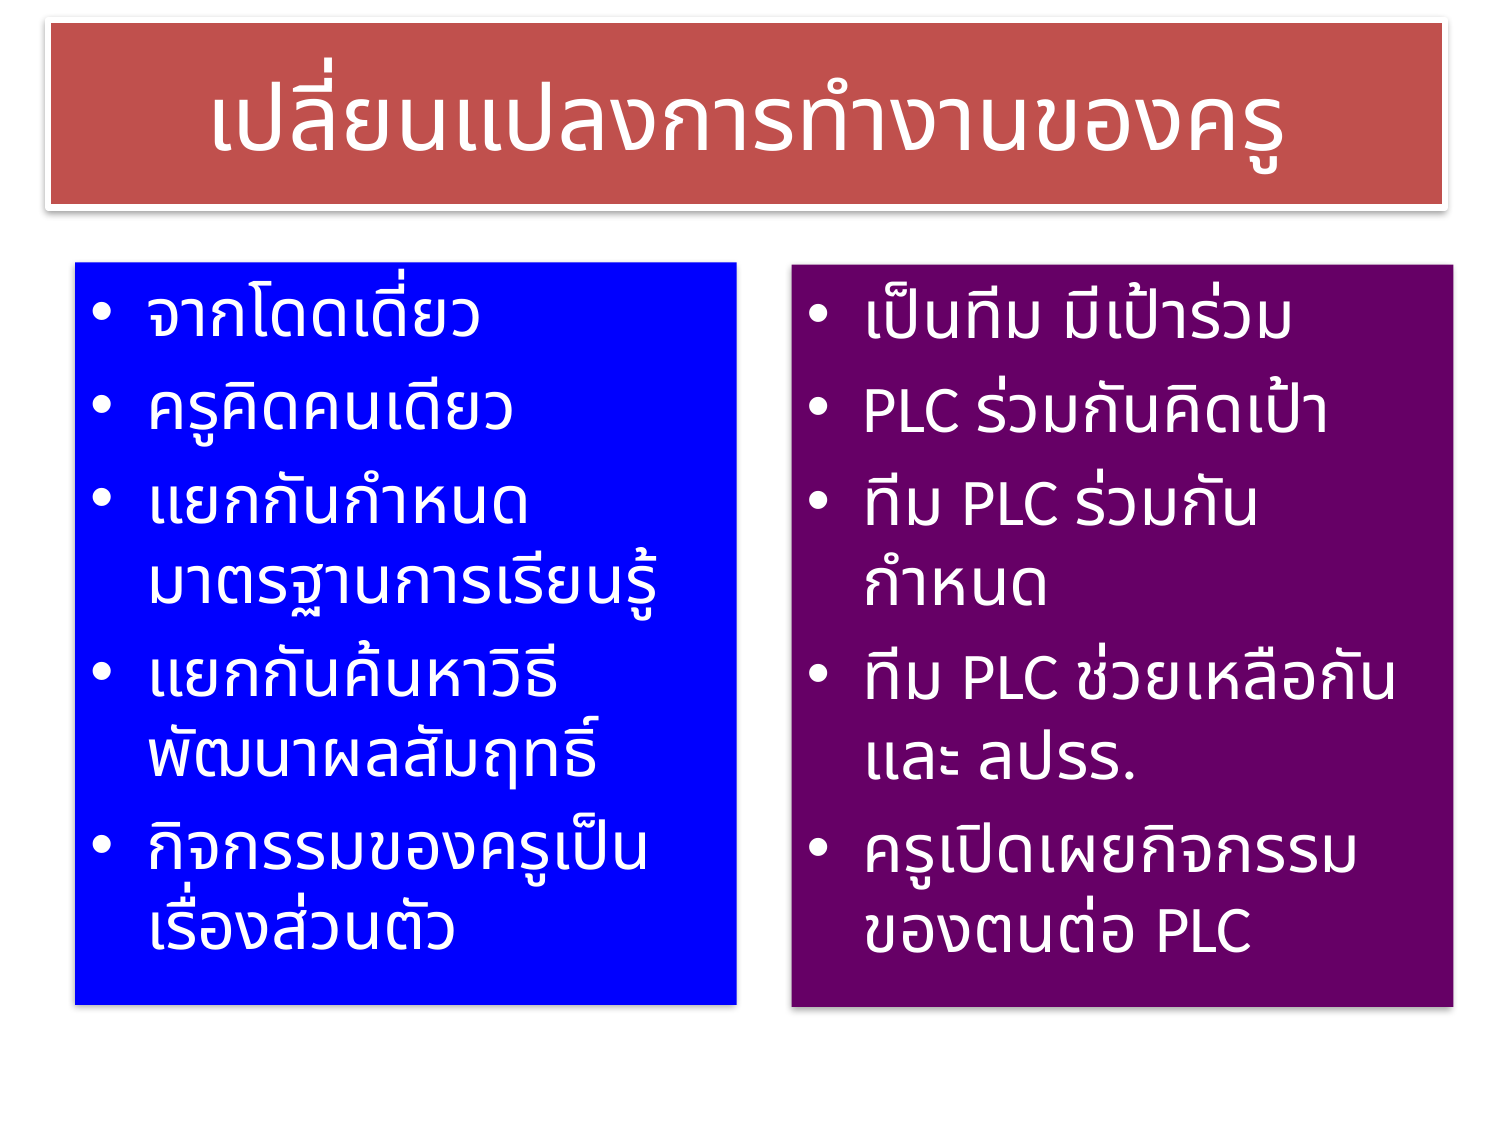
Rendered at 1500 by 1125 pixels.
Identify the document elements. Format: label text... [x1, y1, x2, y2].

title เปลี่ยนแปลงการทำงานของครู [45, 17, 1448, 211]
list จากโดดเดี่ยว ครูคิดคนเดียว แยกกันกำหนดมาตรฐานการเรียนรู้ แยกกันค้นหาวิธีพัฒนาผลสัมฤทธิ์ กิจกรรมของครูเป็นเรื่องส่วนตัว [75, 262, 737, 1005]
text_box เป็นทีม มีเป้าร่วม PLC ร่วมกันคิดเป้า ทีม PLC ร่วมกันกำหนด ทีม PLC ช่วยเหลือกัน และ ลปรร. ครูเปิดเผยกิจกรรมของตนต่อ PLC [791, 264, 1454, 1007]
